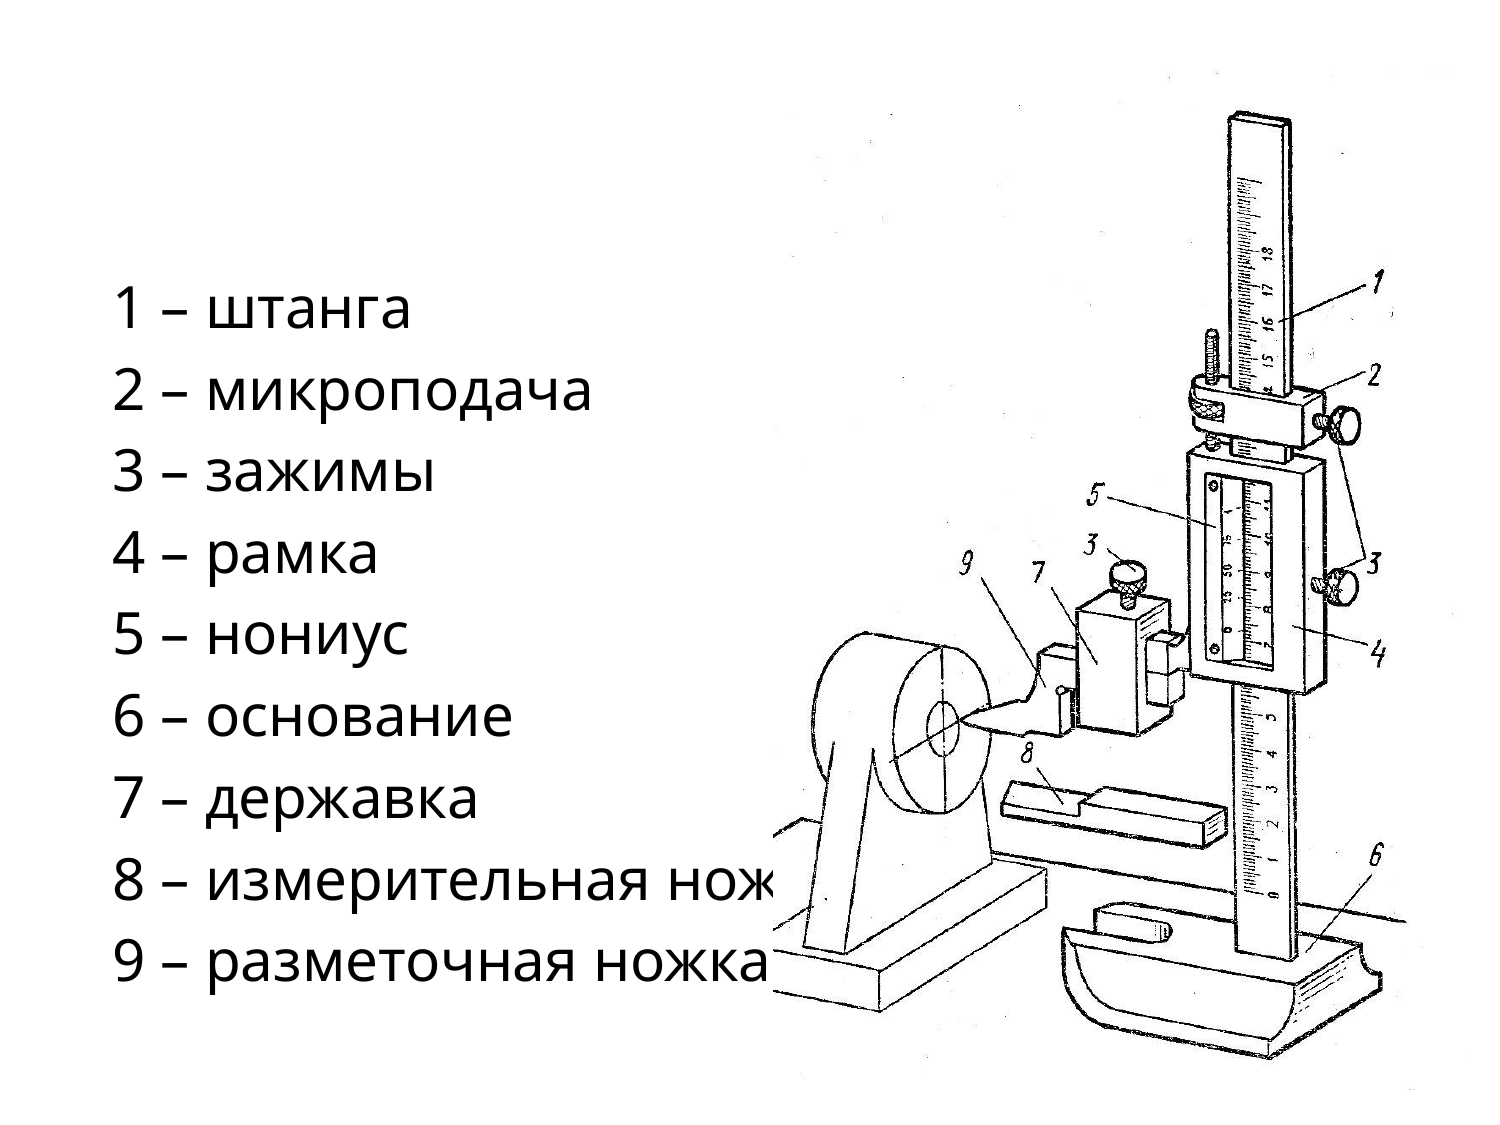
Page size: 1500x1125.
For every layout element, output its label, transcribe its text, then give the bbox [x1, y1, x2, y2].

picture [773, 70, 1466, 1091]
list 1 – штанга 2 – микроподача 3 – зажимы 4 – рамка 5 – нониус 6 – основание 7 – державка 8 – измерительная ножка 9 – разметочная ножка [75, 262, 773, 1035]
